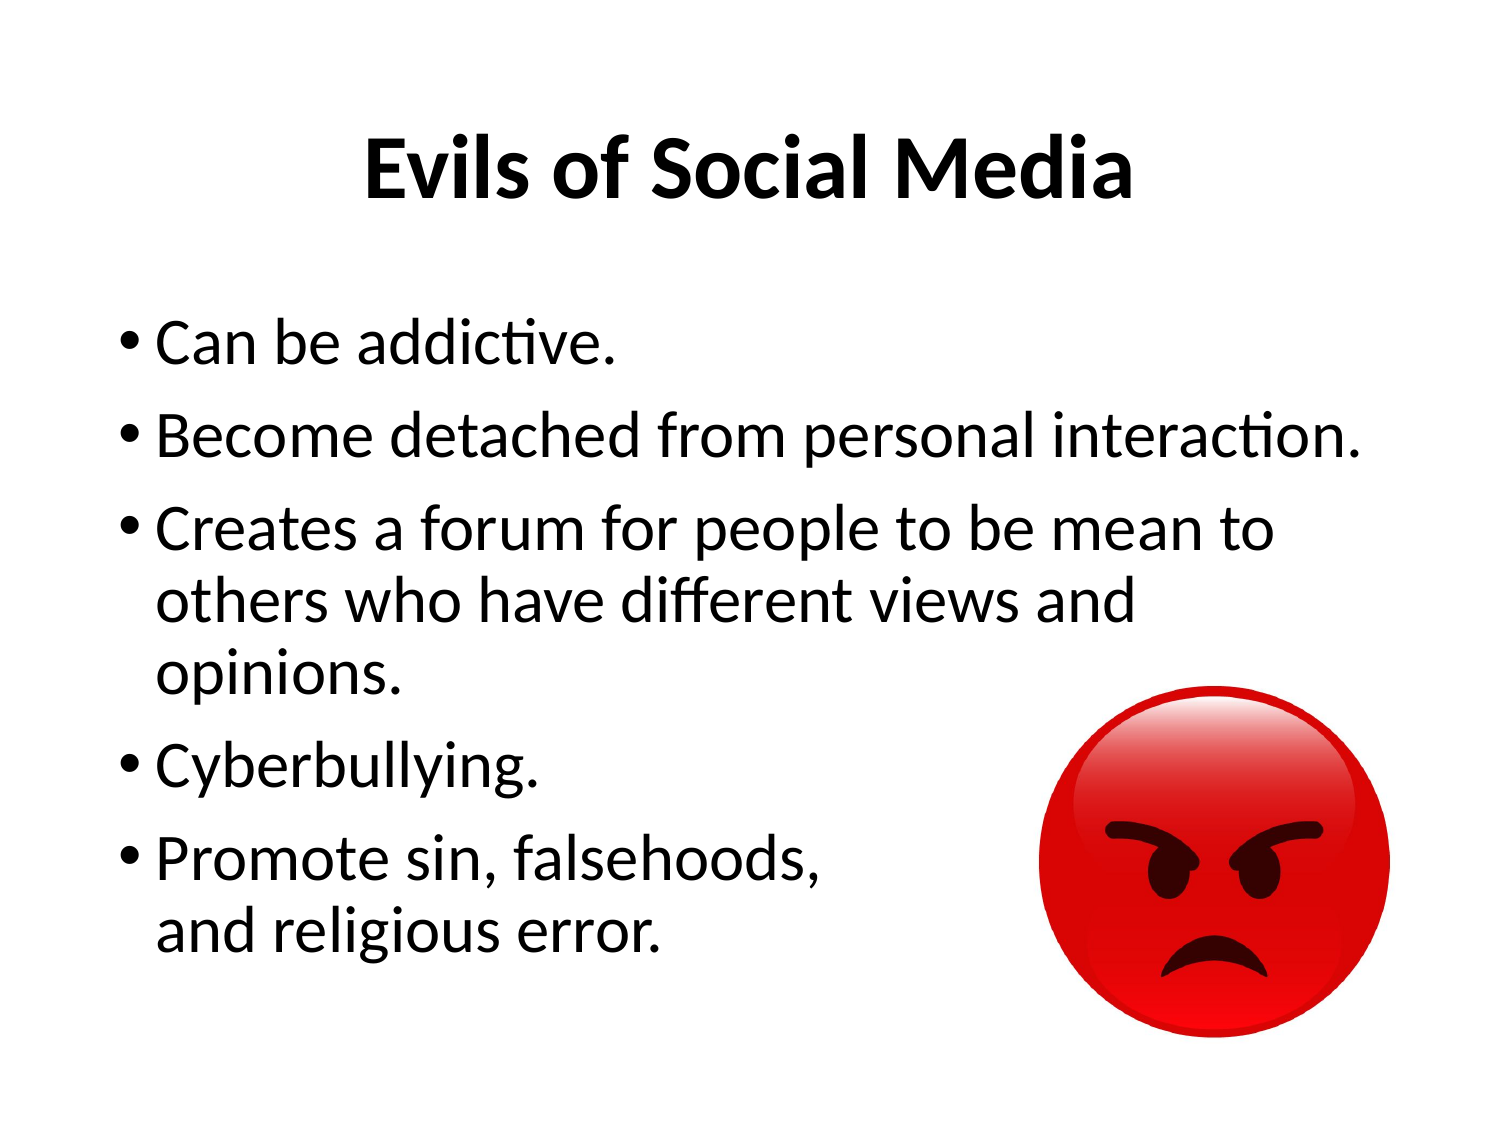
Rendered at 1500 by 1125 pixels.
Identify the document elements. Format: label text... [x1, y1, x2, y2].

list Can be addictive. Become detached from personal interaction. Creates a forum for people to be mean to others who have different views and opinions. Cyberbullying. Promote sin, falsehoods, and religious error. [103, 299, 1397, 1014]
picture [998, 668, 1430, 1048]
title Evils of Social Media [103, 59, 1397, 278]
